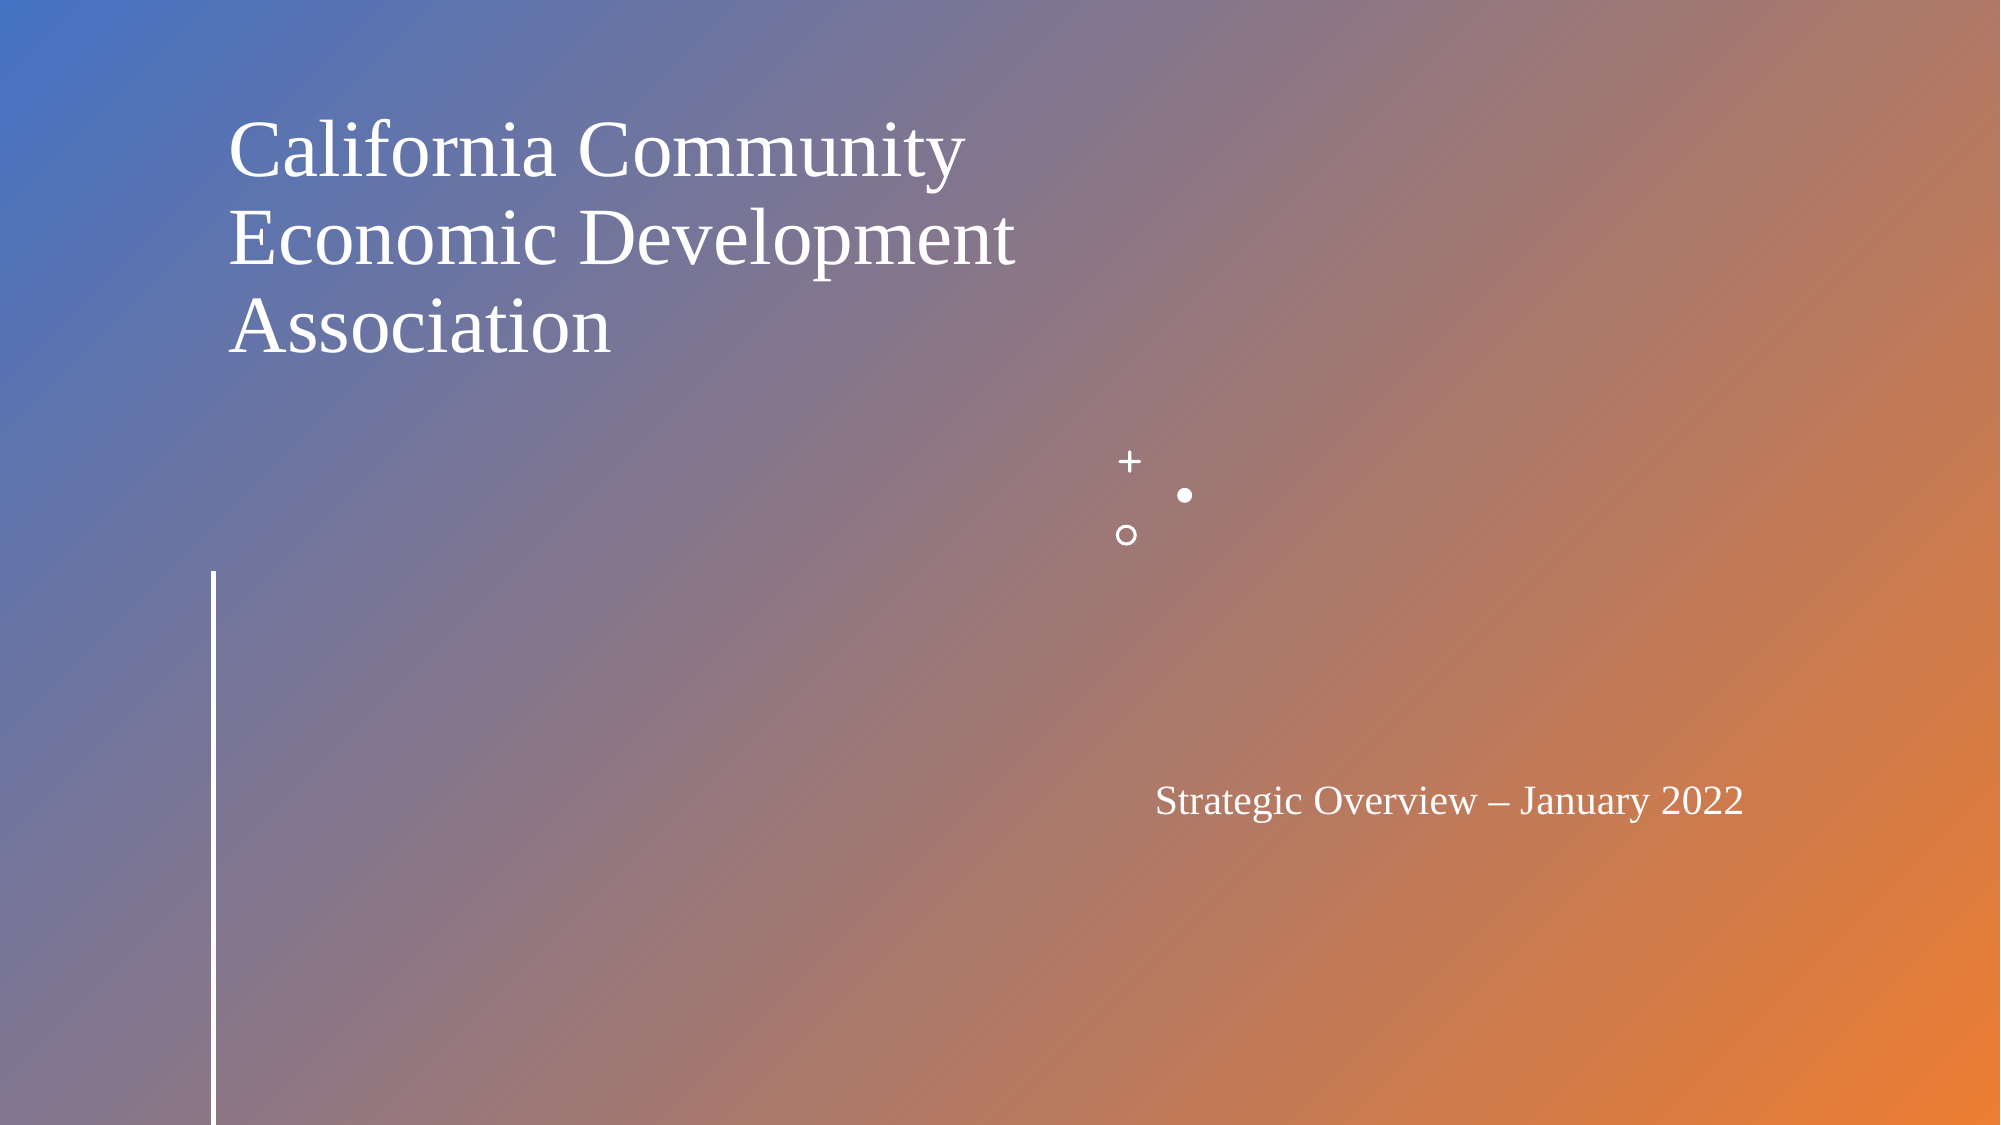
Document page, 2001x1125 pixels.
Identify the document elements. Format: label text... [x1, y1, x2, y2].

text_box [0, 0, 2000, 1125]
title California Community Economic Development Association [213, 96, 1101, 563]
text_box [1177, 487, 1193, 503]
subtitle Strategic Overview – January 2022 [925, 770, 1761, 968]
text_box [1115, 524, 1137, 546]
text_box [1118, 450, 1142, 473]
